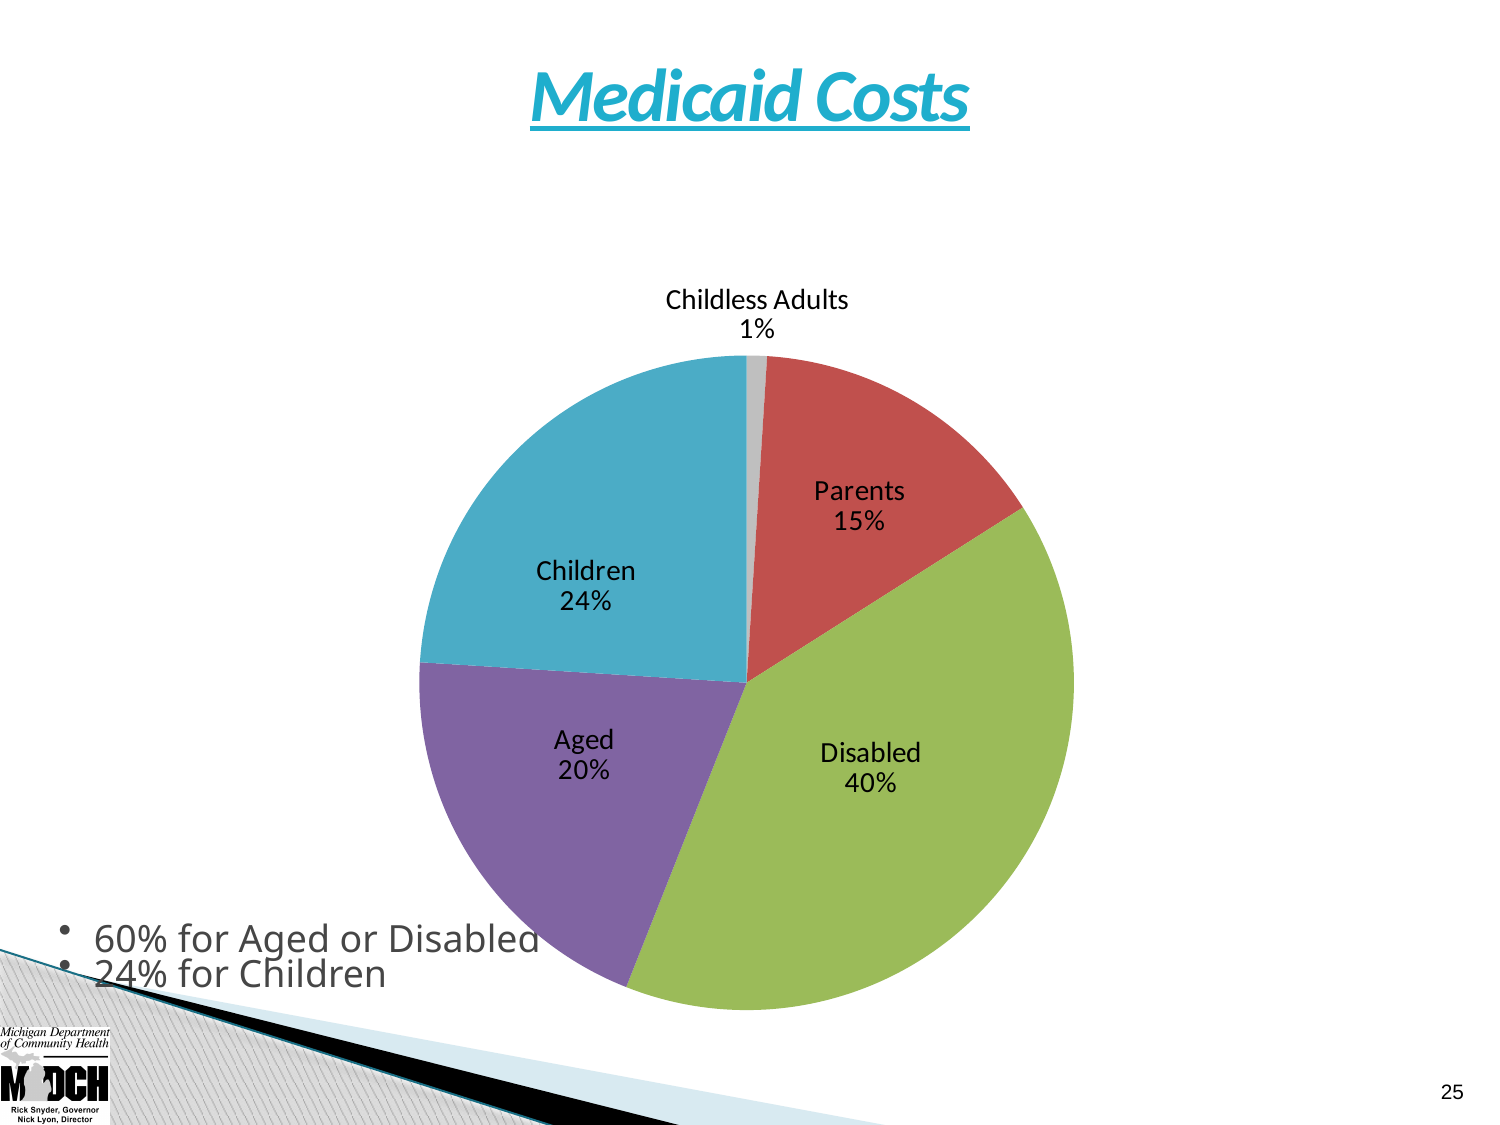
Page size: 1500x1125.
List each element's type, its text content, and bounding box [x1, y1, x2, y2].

title Medicaid Costs [0, 24, 1500, 158]
text_box 60% for Aged or Disabled 24% for Children [43, 927, 181, 1000]
chart [187, 234, 1349, 1125]
picture [0, 1027, 110, 1125]
slide_number 25 [1418, 1051, 1479, 1112]
